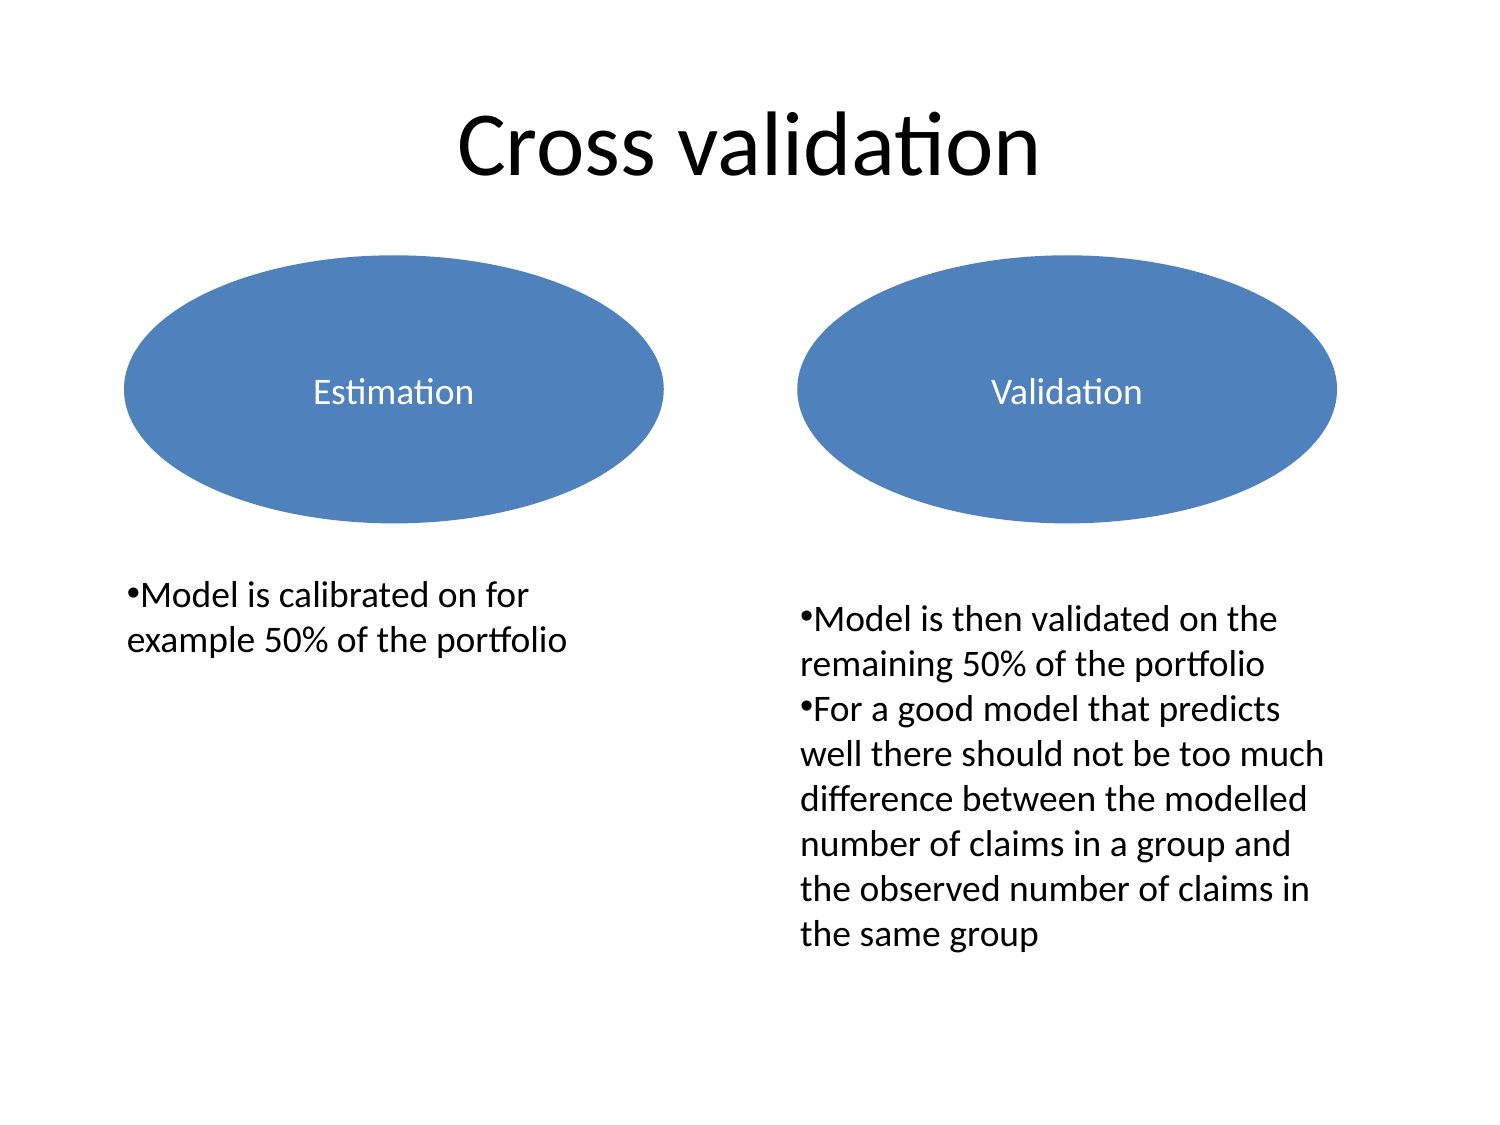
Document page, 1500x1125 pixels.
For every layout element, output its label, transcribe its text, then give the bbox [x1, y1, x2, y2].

title Cross validation [75, 45, 1425, 233]
text_box Model is calibrated on for example 50% of the portfolio [112, 562, 680, 668]
text_box Model is then validated on the remaining 50% of the portfolio For a good model that predicts well there should not be too much difference between the modelled number of claims in a group and the observed number of claims in the same group [785, 586, 1353, 961]
text_box Estimation [121, 253, 666, 526]
text_box Validation [795, 253, 1340, 526]
